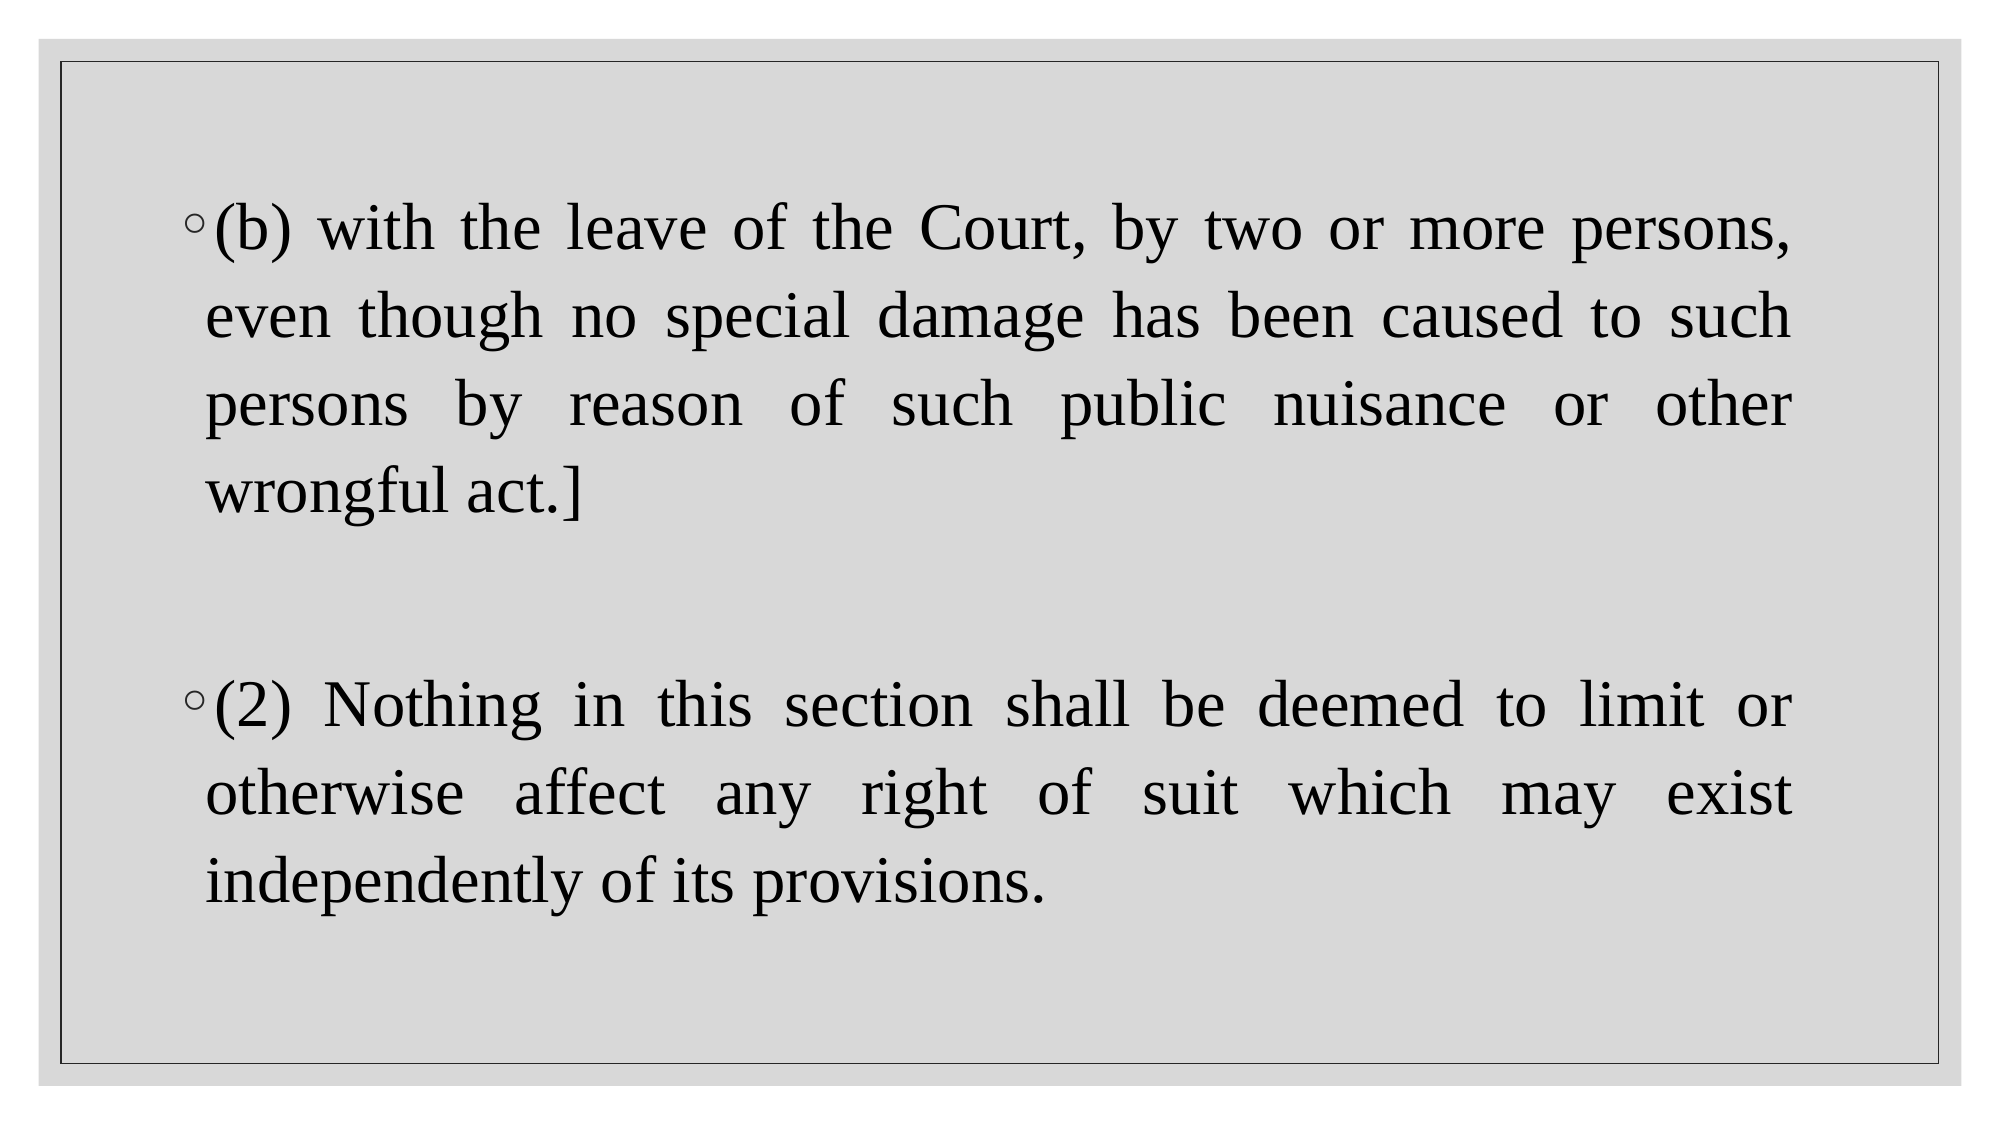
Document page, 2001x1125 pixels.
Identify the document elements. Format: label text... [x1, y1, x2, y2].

list (b) with the leave of the Court, by two or more persons, even though no special damage has been caused to such persons by reason of such public nuisance or other wrongful act.] (2) Nothing in this section shall be deemed to limit or otherwise affect any right of suit which may exist independently of its provisions. [160, 167, 1811, 971]
